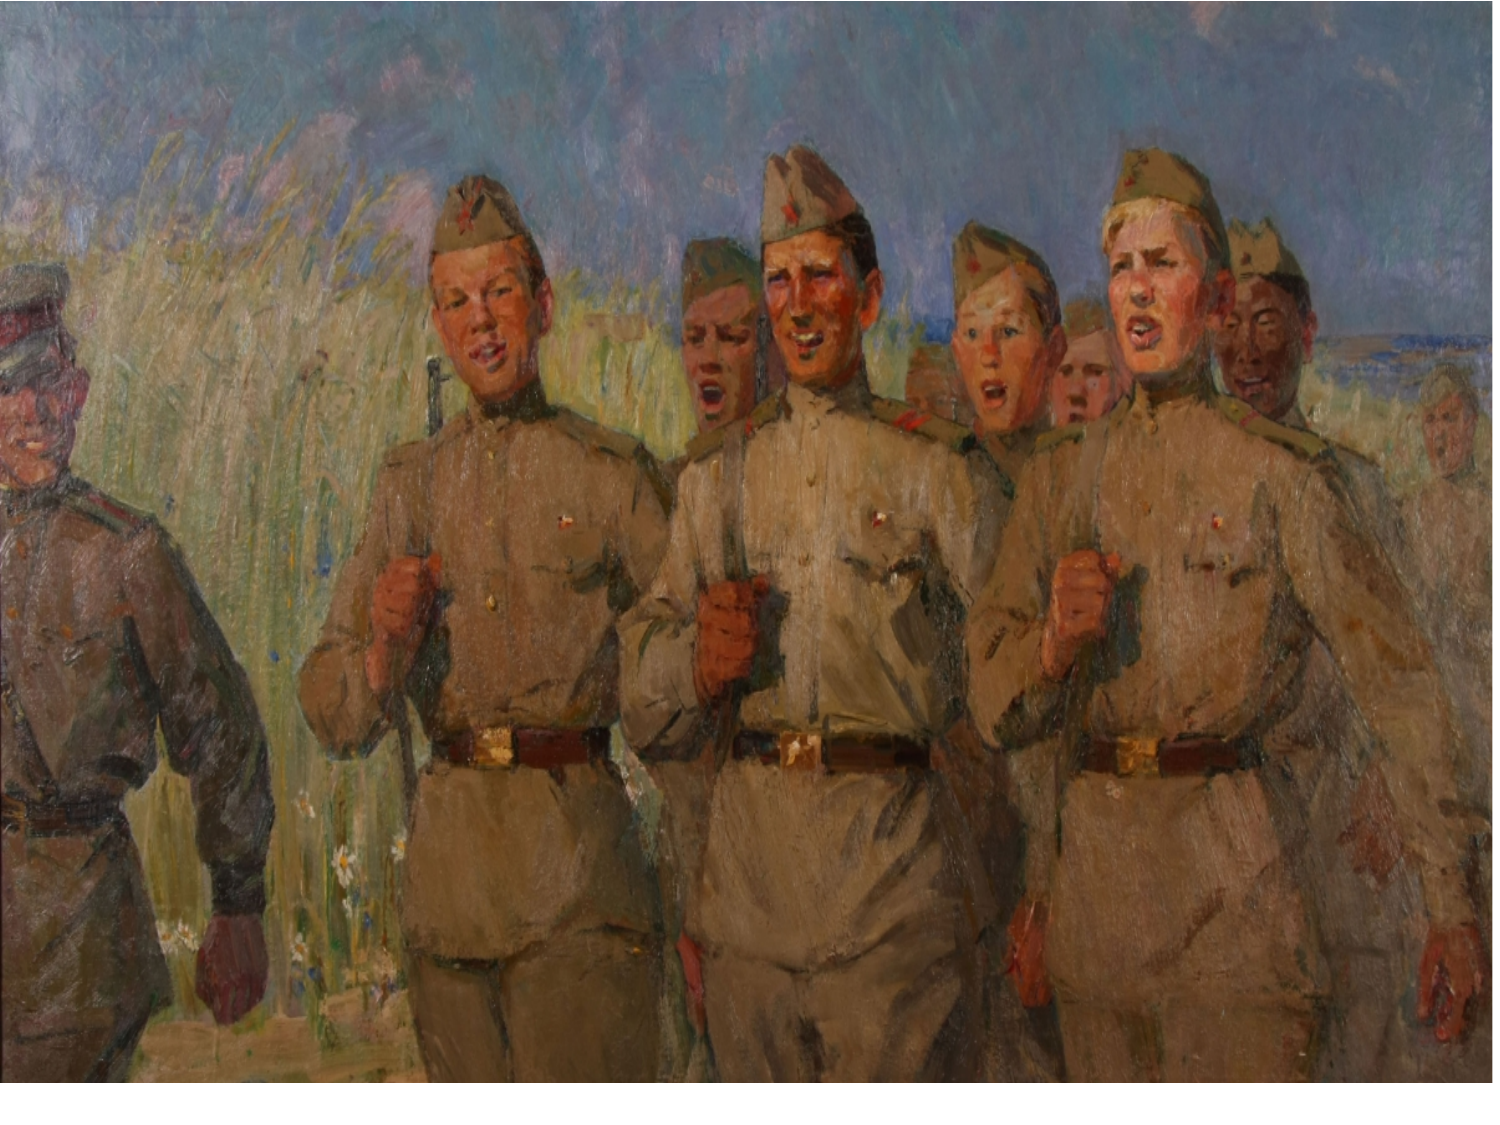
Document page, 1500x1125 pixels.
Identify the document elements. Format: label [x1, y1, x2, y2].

list [0, 1, 1493, 1083]
